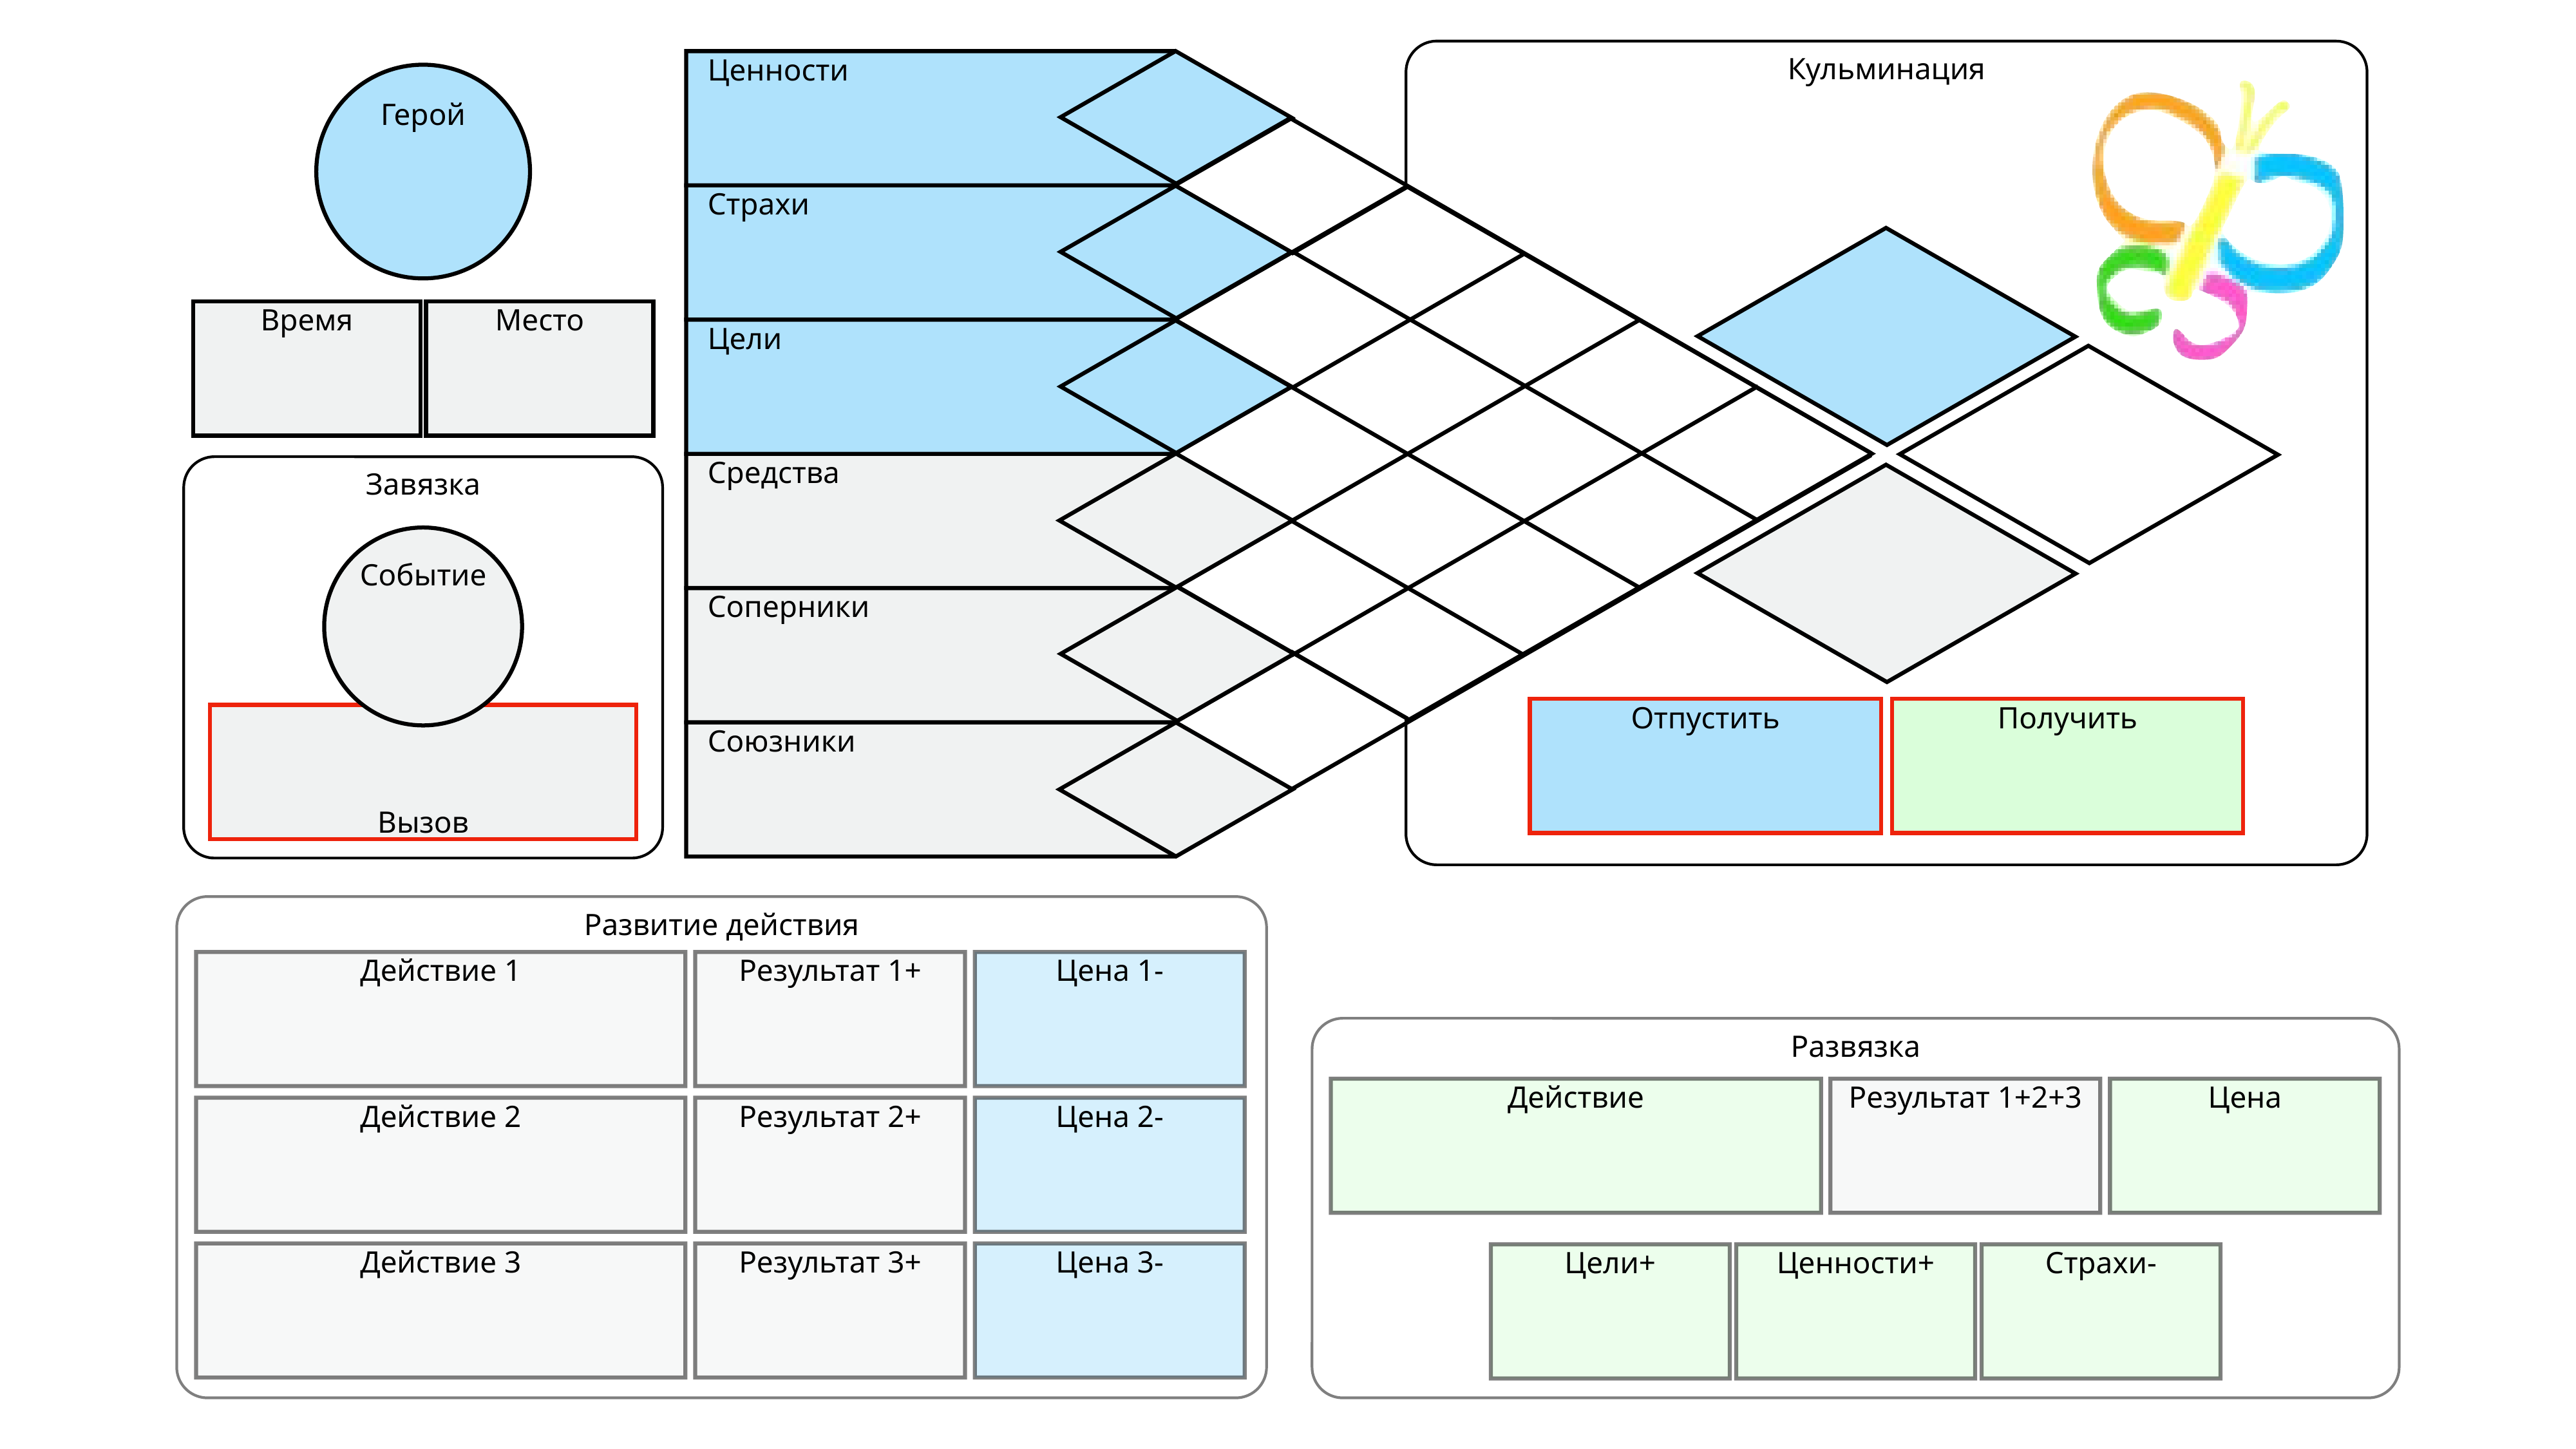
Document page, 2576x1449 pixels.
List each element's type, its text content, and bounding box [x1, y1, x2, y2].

text_box Союзники [686, 723, 1175, 857]
text_box [1059, 453, 1293, 587]
text_box Соперники [686, 589, 1177, 723]
text_box Время [193, 301, 421, 436]
text_box Завязка [184, 457, 663, 858]
text_box [1059, 722, 1293, 857]
text_box Цели [686, 320, 1175, 454]
text_box Герой [316, 64, 530, 279]
text_box Кульминация [1406, 41, 2367, 865]
picture [2092, 80, 2344, 360]
text_box [1061, 587, 1294, 721]
text_box [1176, 186, 1872, 720]
text_box Ценности [686, 51, 1292, 185]
text_box [1060, 51, 1292, 184]
text_box Получить [1891, 699, 2244, 833]
text_box Место [426, 301, 654, 436]
text_box Событие [324, 527, 522, 726]
text_box Вызов [210, 705, 636, 839]
text_box [1060, 185, 1292, 319]
text_box Средства [686, 454, 1175, 589]
text_box [1698, 227, 2076, 446]
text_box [176, 896, 2400, 1398]
text_box [1697, 464, 2076, 683]
text_box [1899, 345, 2278, 564]
text_box Отпустить [1530, 699, 1881, 833]
text_box Страхи [686, 185, 1179, 320]
text_box [1060, 320, 1292, 453]
